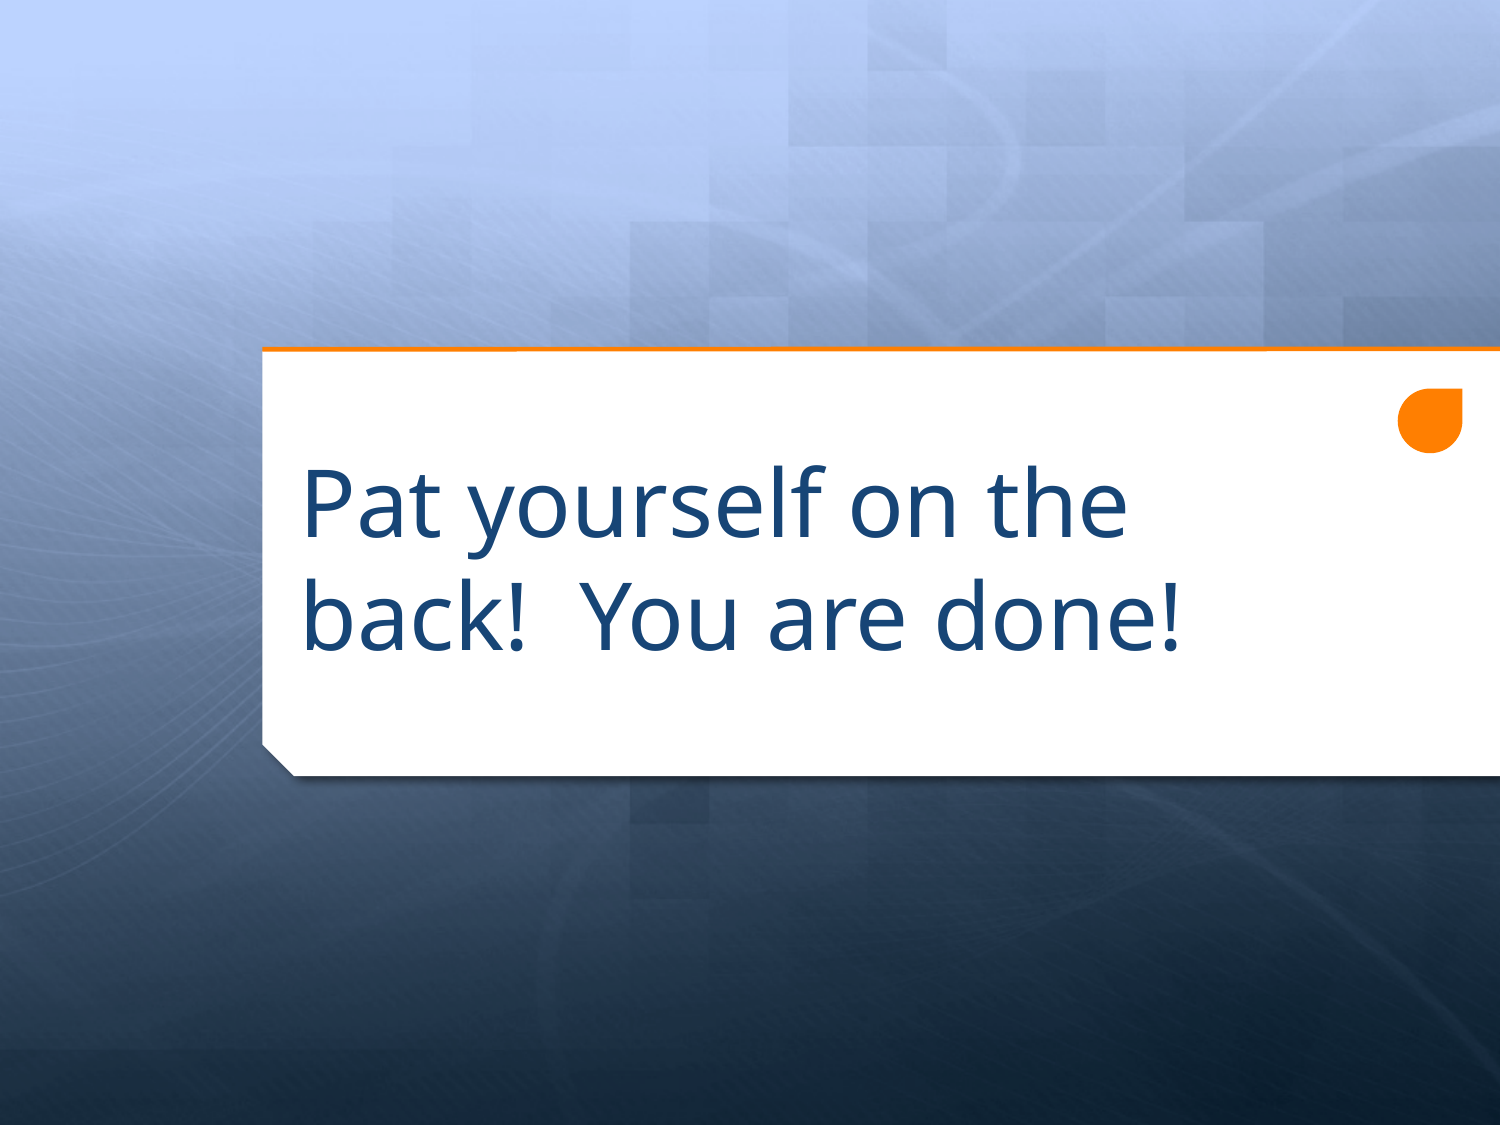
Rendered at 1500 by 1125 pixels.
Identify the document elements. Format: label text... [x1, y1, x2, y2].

title Pat yourself on the back! You are done! [284, 435, 1248, 677]
